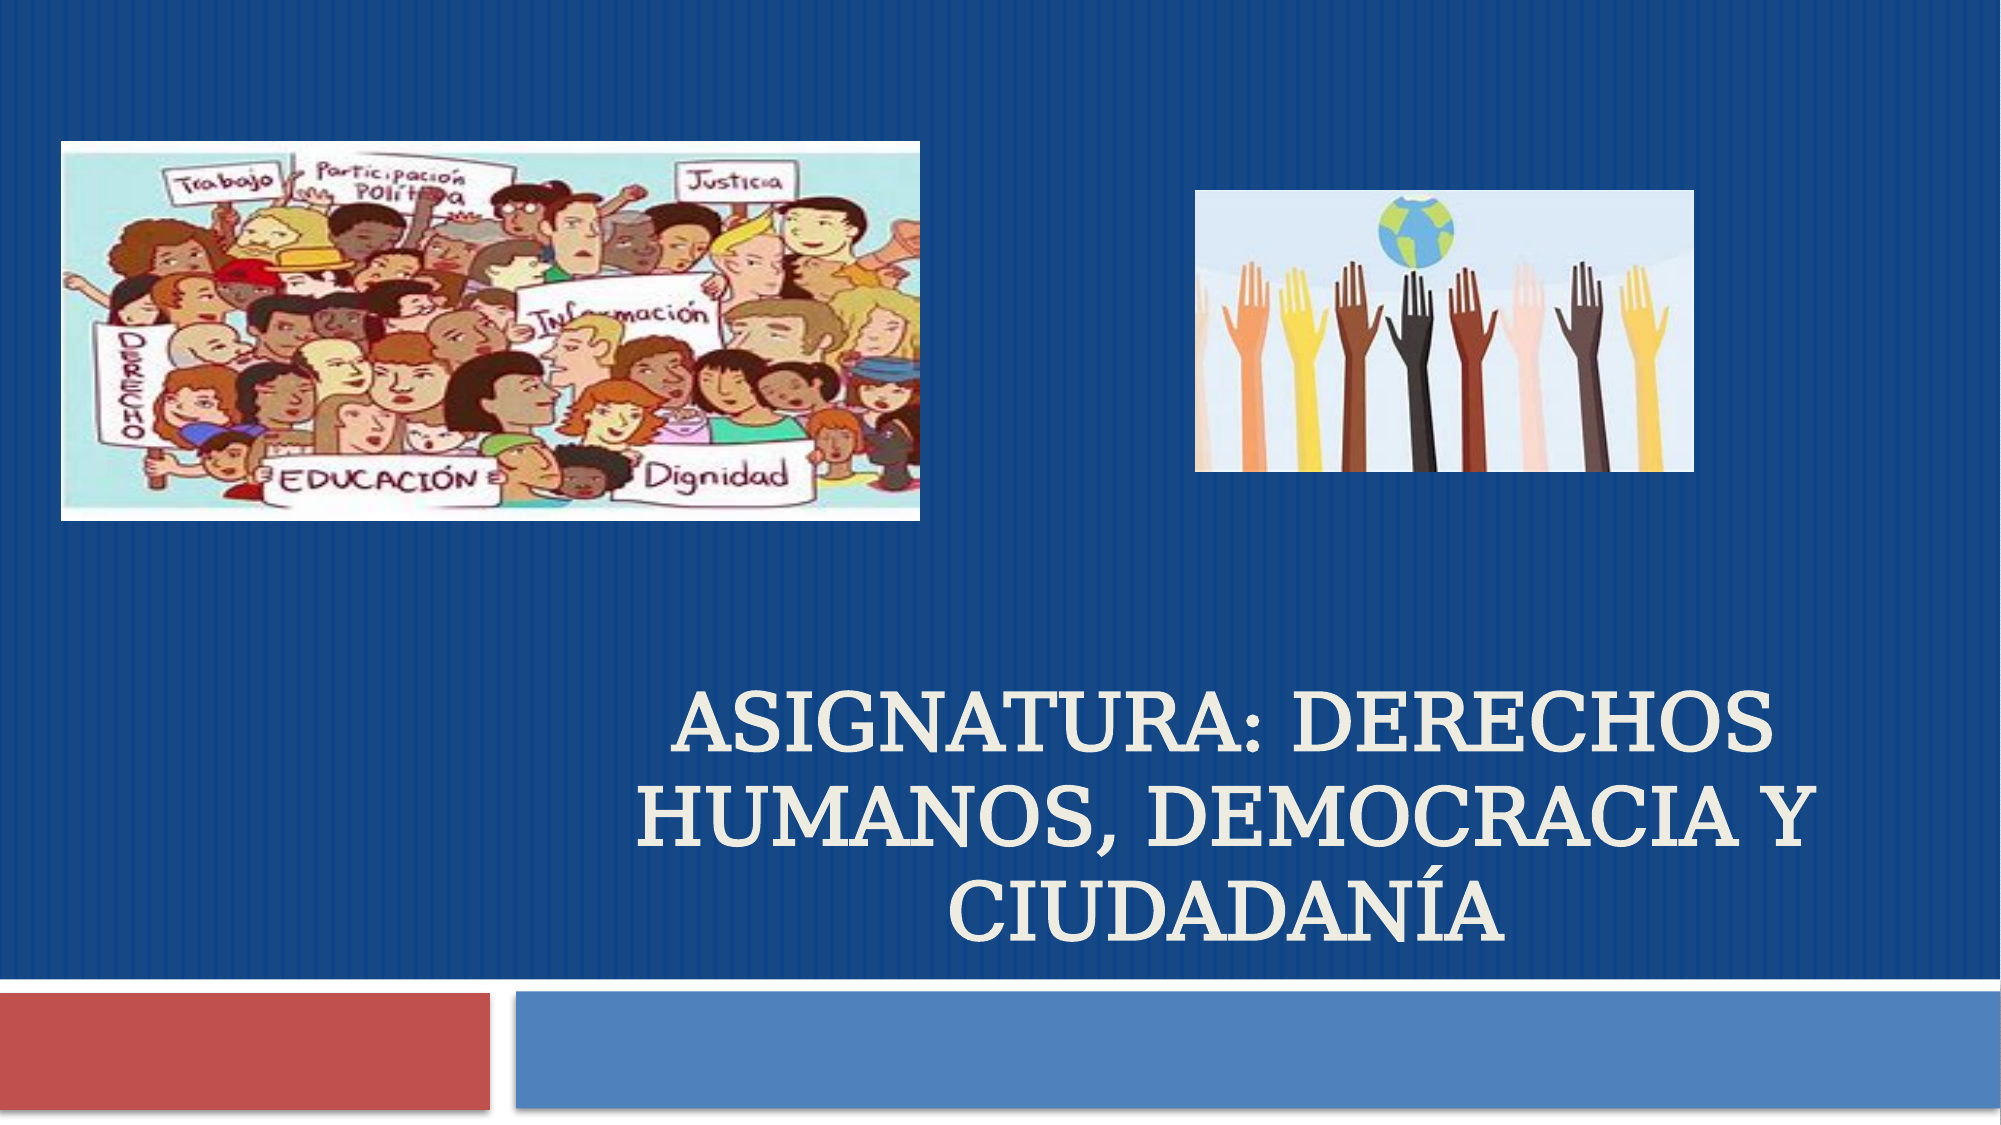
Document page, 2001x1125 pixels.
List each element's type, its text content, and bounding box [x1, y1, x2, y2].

picture [1194, 190, 1694, 473]
title Asignatura: Derechos Humanos, Democracia y Ciudadanía [516, 662, 1934, 963]
picture [61, 141, 920, 522]
